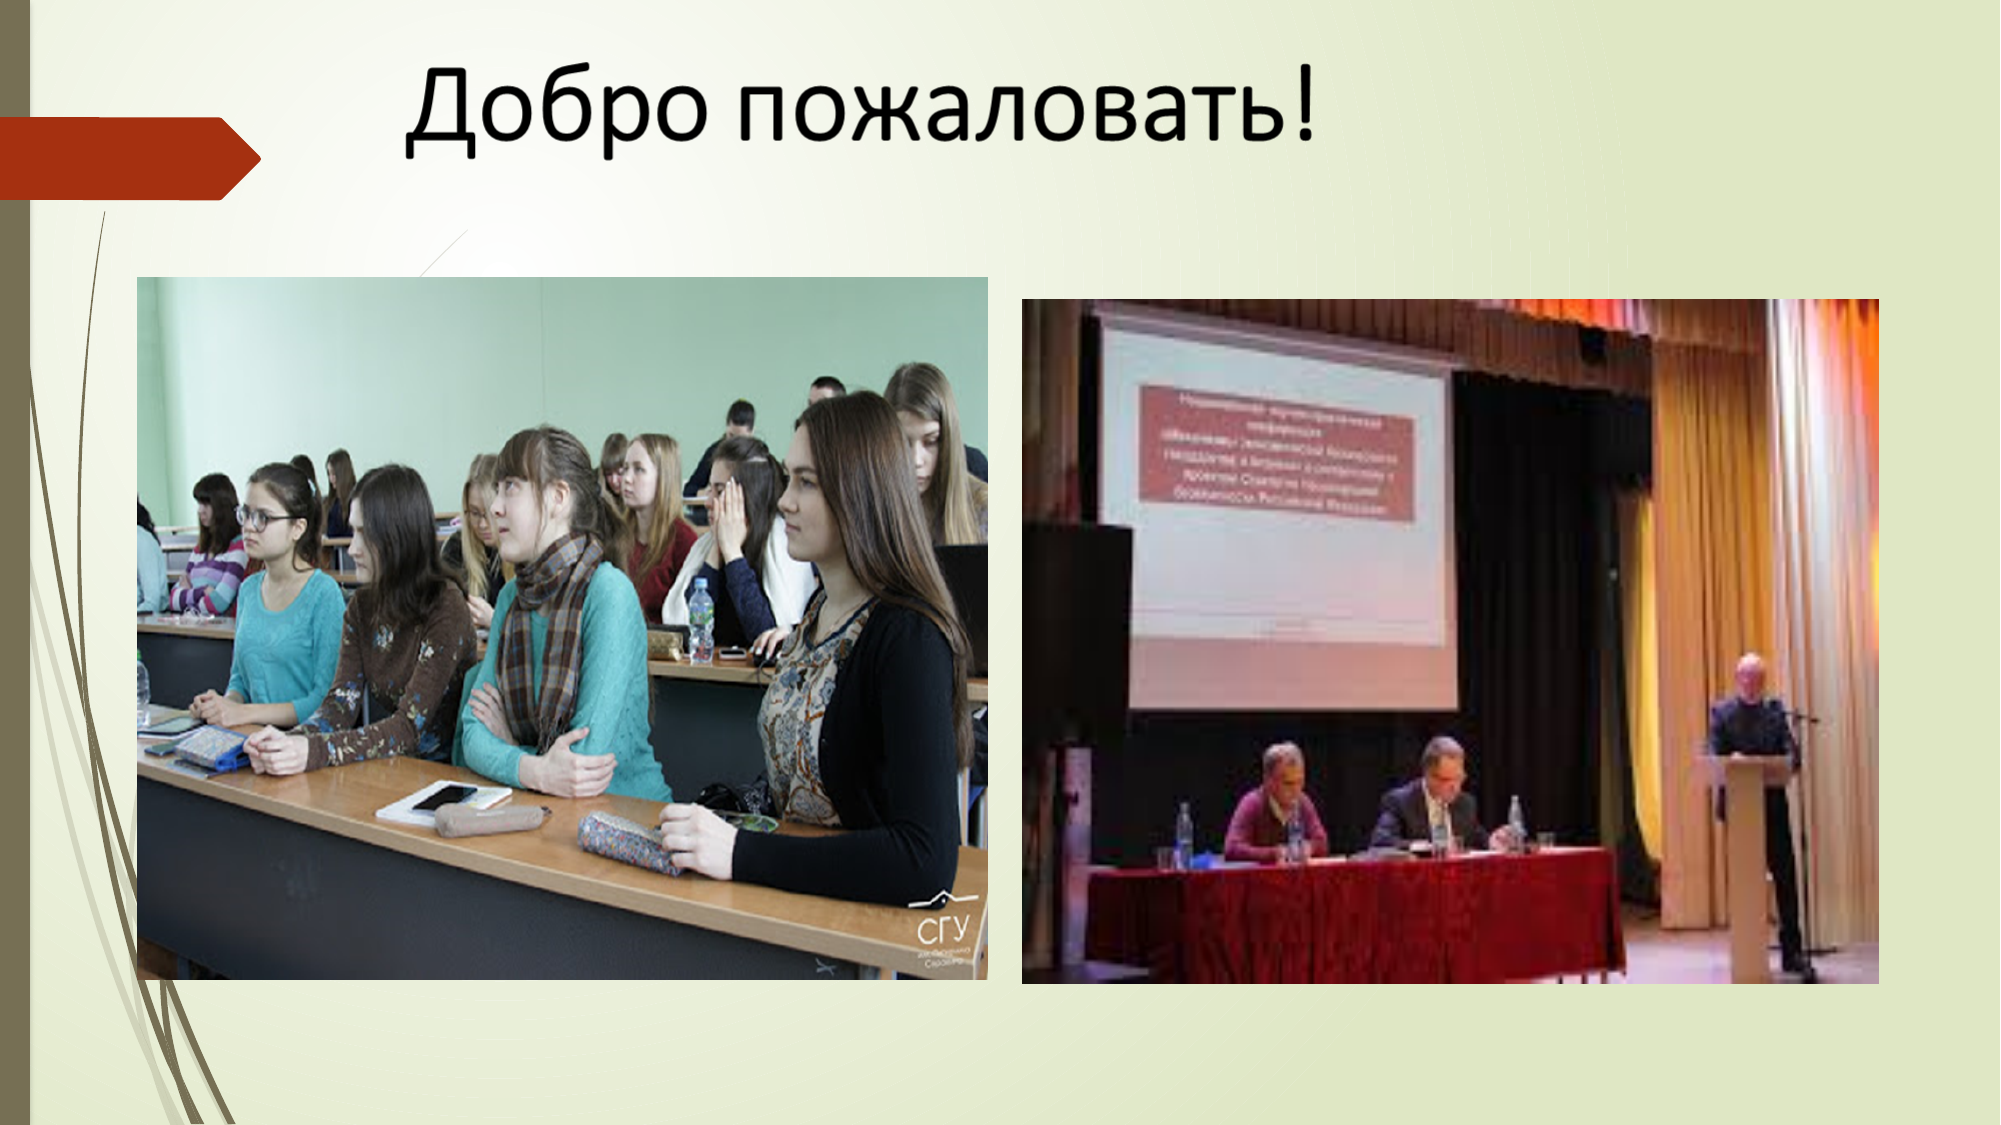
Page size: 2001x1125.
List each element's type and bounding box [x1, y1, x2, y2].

list [137, 276, 988, 980]
list [1022, 299, 1880, 984]
picture [0, 0, 1726, 240]
